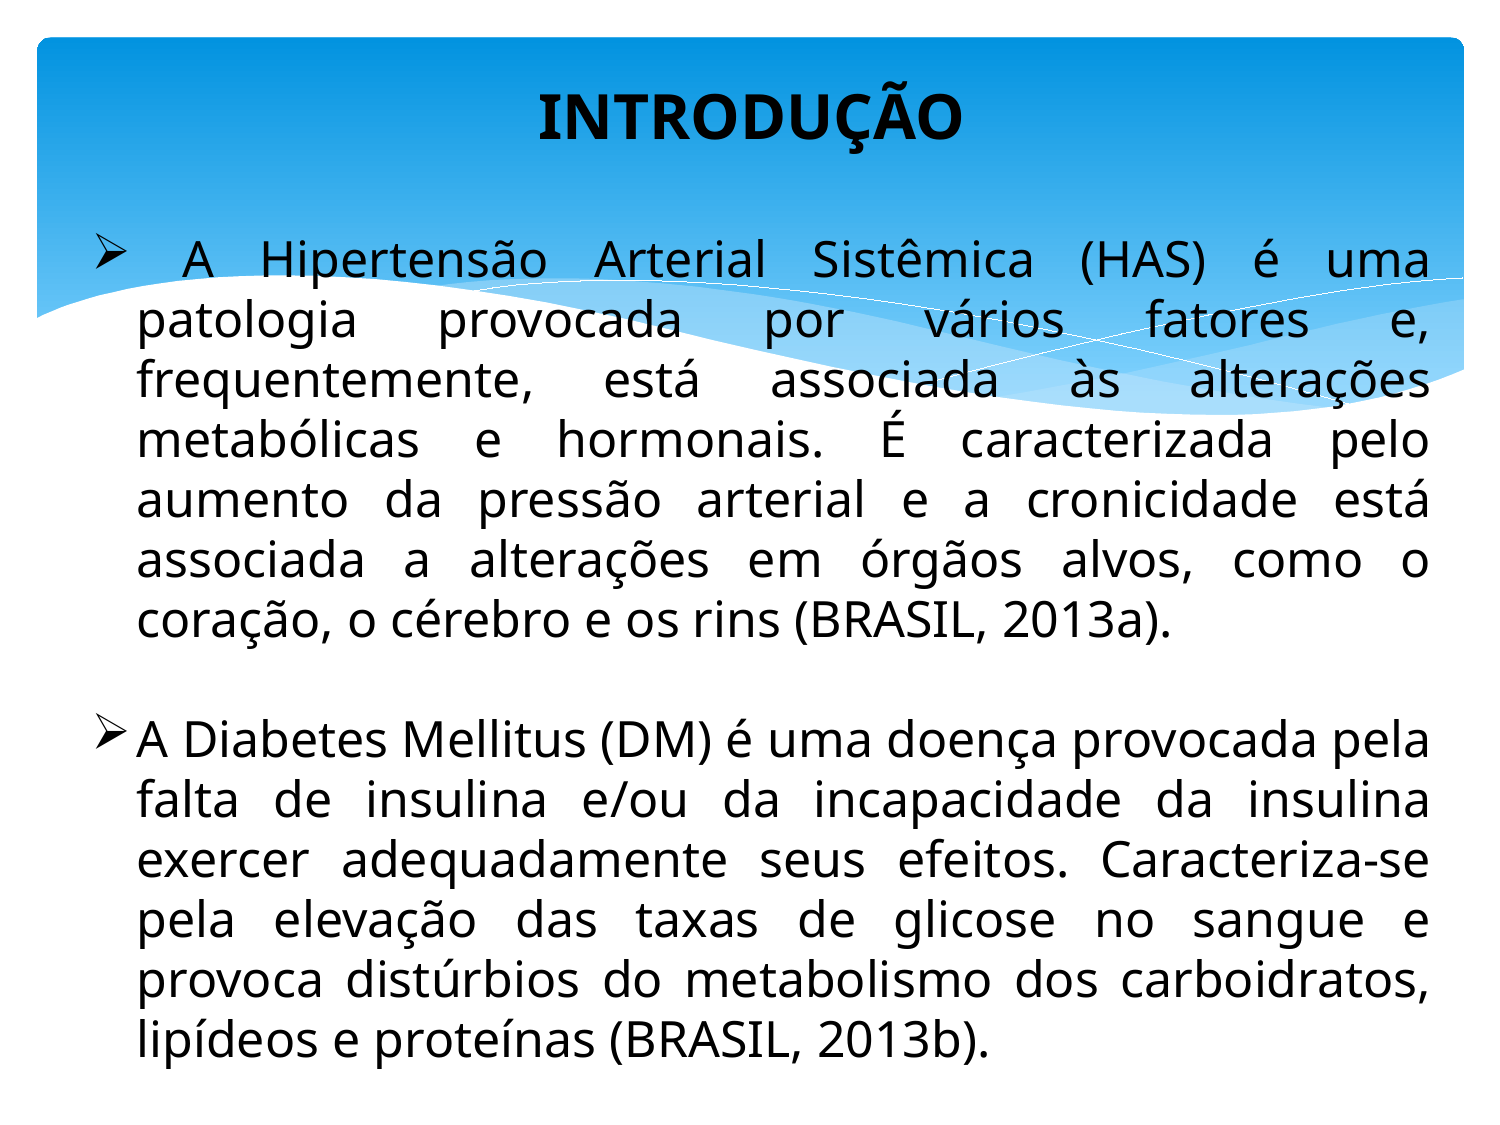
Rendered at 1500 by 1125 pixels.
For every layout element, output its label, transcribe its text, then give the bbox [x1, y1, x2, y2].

list A Hipertensão Arterial Sistêmica (HAS) é uma patologia provocada por vários fatores e, frequentemente, está associada às alterações metabólicas e hormonais. É caracterizada pelo aumento da pressão arterial e a cronicidade está associada a alterações em órgãos alvos, como o coração, o cérebro e os rins (BRASIL, 2013a). A Diabetes Mellitus (DM) é uma doença provocada pela falta de insulina e/ou da incapacidade da insulina exercer adequadamente seus efeitos. Caracteriza-se pela elevação das taxas de glicose no sangue e provoca distúrbios do metabolismo dos carboidratos, lipídeos e proteínas (BRASIL, 2013b). [76, 219, 1447, 1071]
title INTRODUÇÃO [88, 3, 1439, 209]
